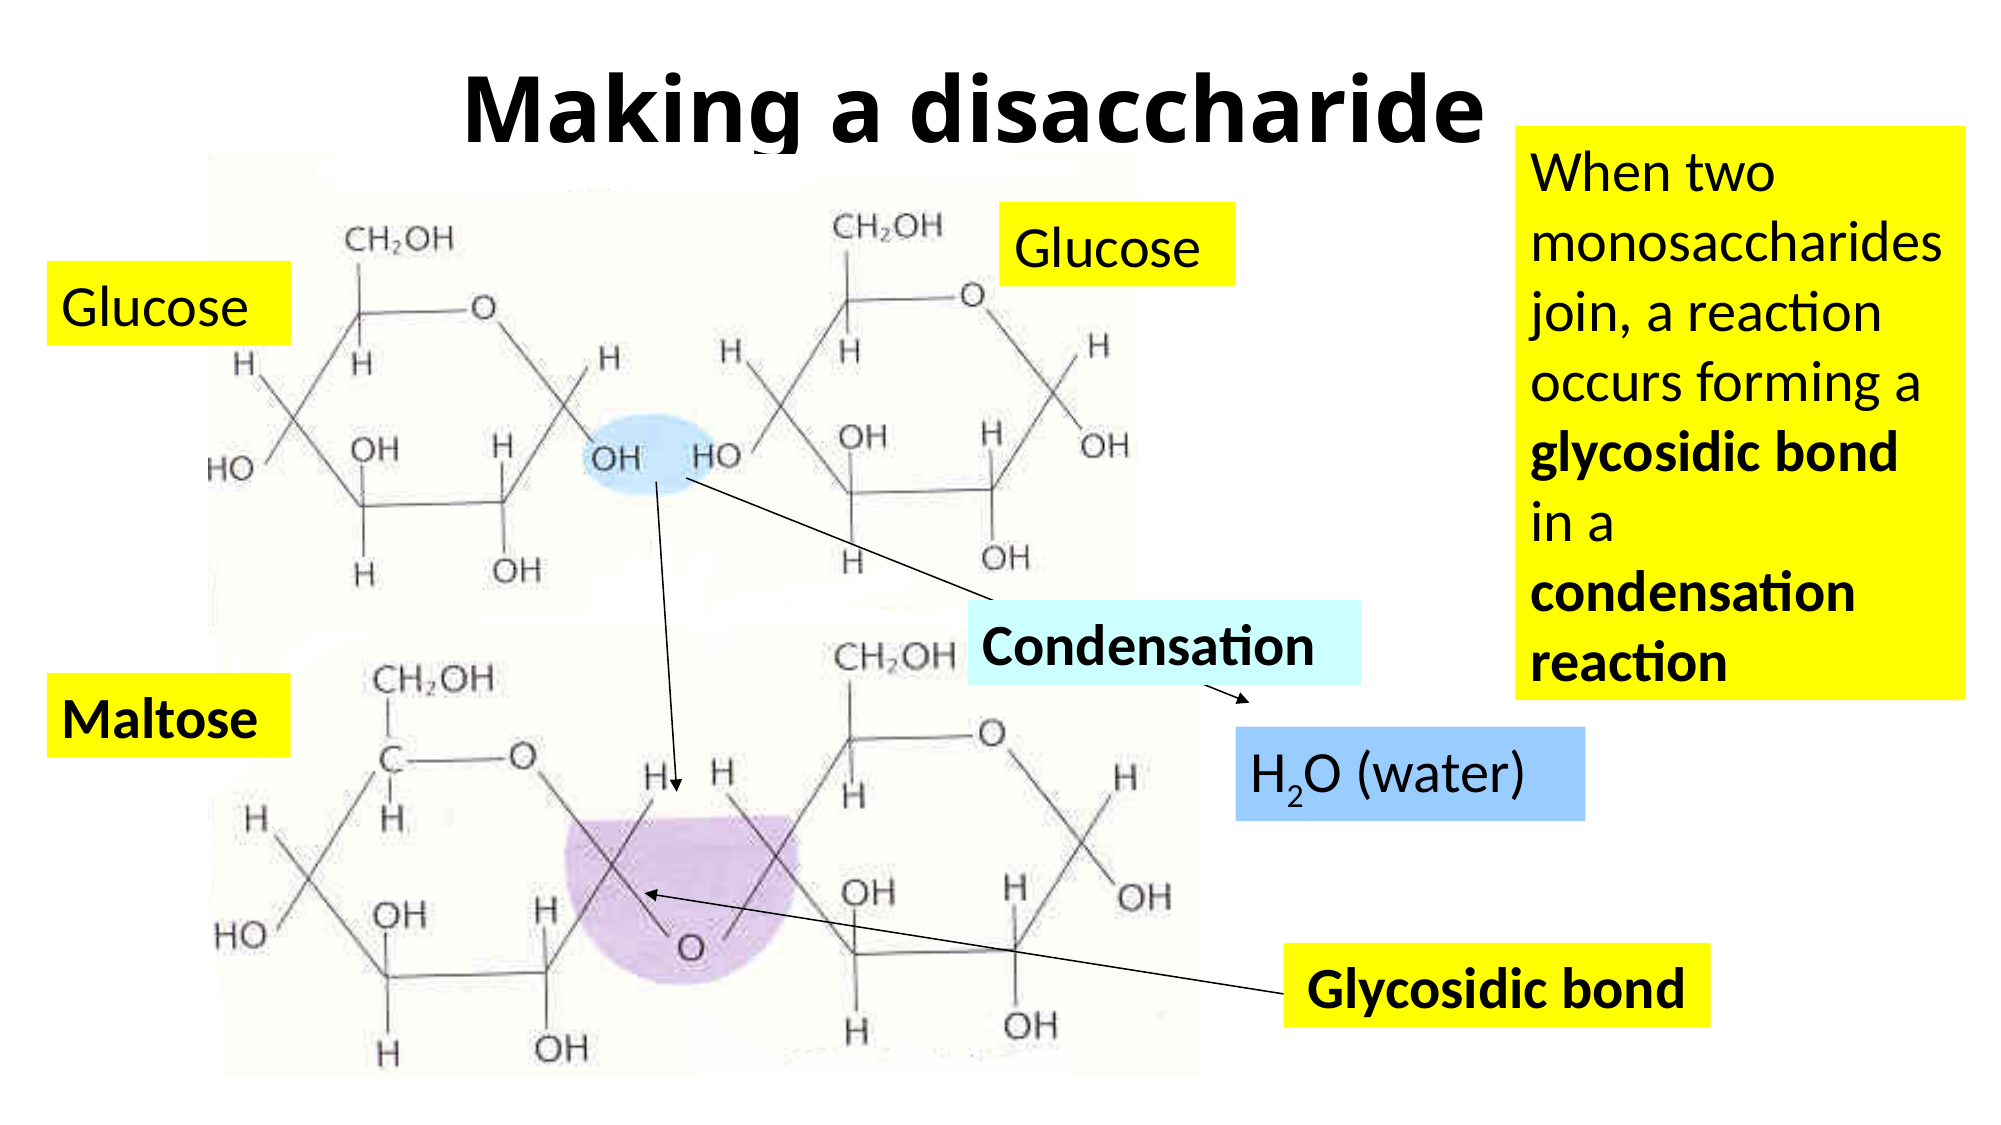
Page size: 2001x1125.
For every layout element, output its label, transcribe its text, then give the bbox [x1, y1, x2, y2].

picture [208, 627, 1201, 1076]
text_box Condensation [1201, 600, 1362, 685]
text_box When two monosaccharides join, a reaction occurs forming a glycosidic bond in a condensation reaction [1515, 125, 1966, 701]
text_box Glycosidic bond [1283, 942, 1711, 1028]
title Making a disaccharide [123, 34, 1849, 192]
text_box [46, 154, 1236, 628]
text_box H2O (water) [1235, 726, 1586, 822]
text_box [1204, 685, 1250, 704]
text_box Maltose [46, 672, 208, 758]
